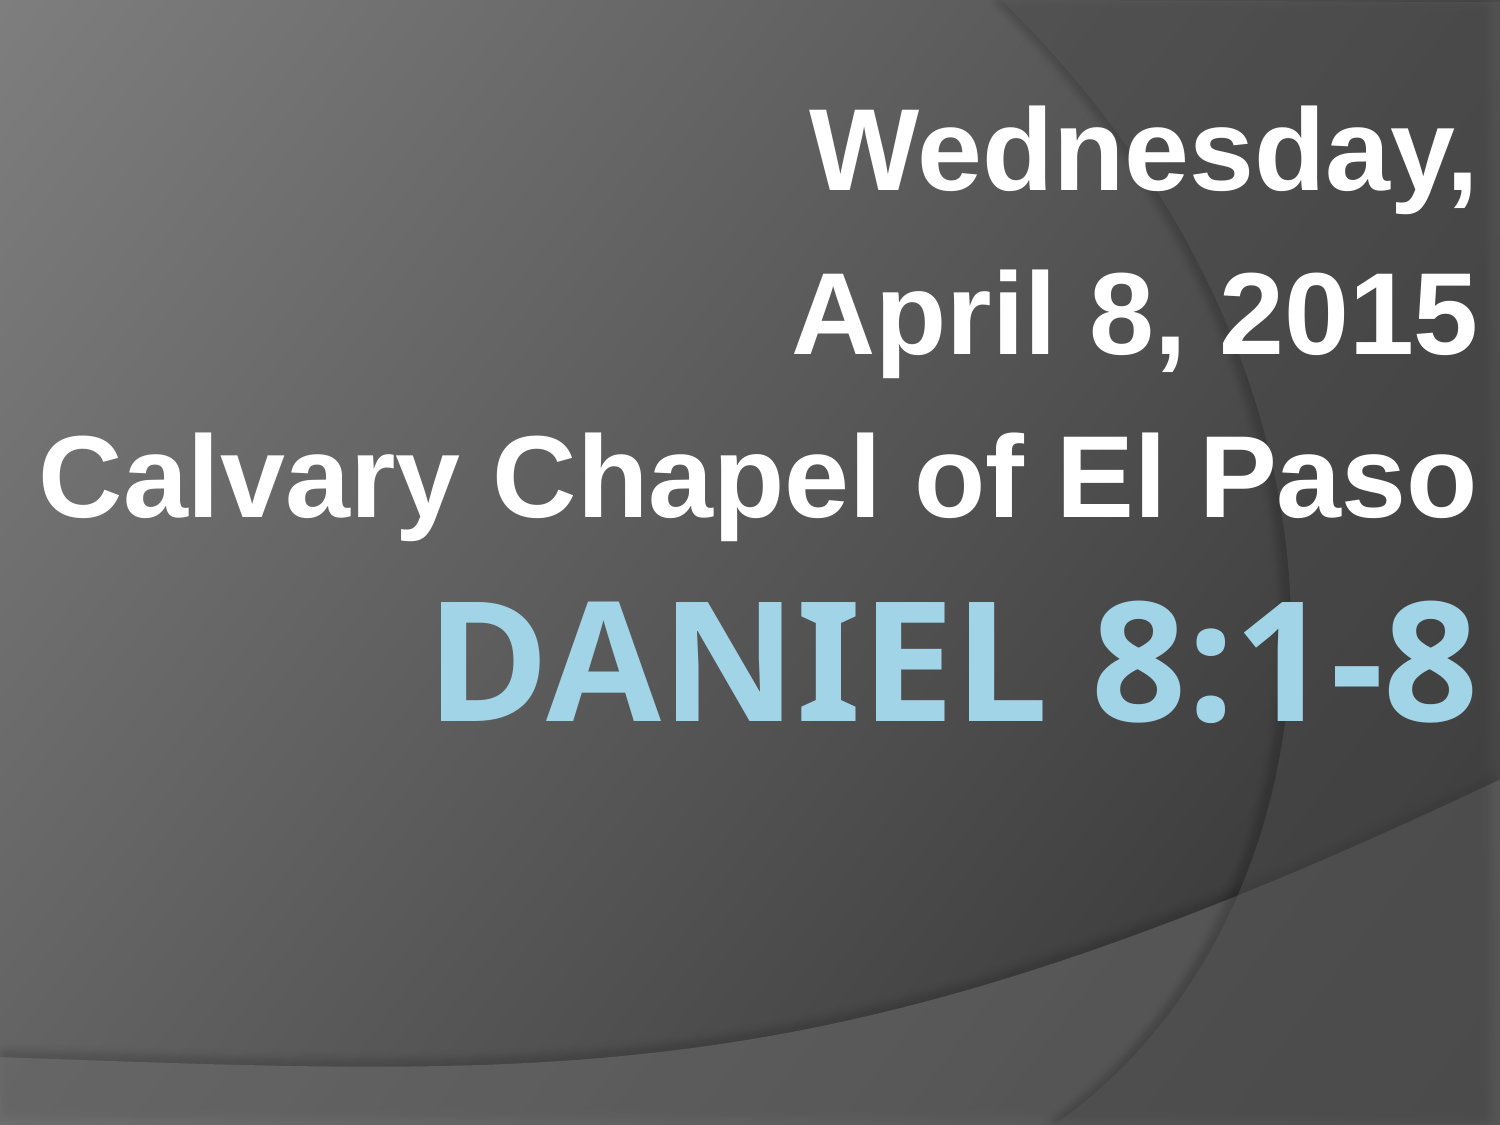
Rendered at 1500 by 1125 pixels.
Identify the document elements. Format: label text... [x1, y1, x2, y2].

subtitle Wednesday, April 8, 2015 Calvary Chapel of El Paso [12, 253, 1488, 541]
title Daniel 8:1-8 [12, 547, 1488, 925]
